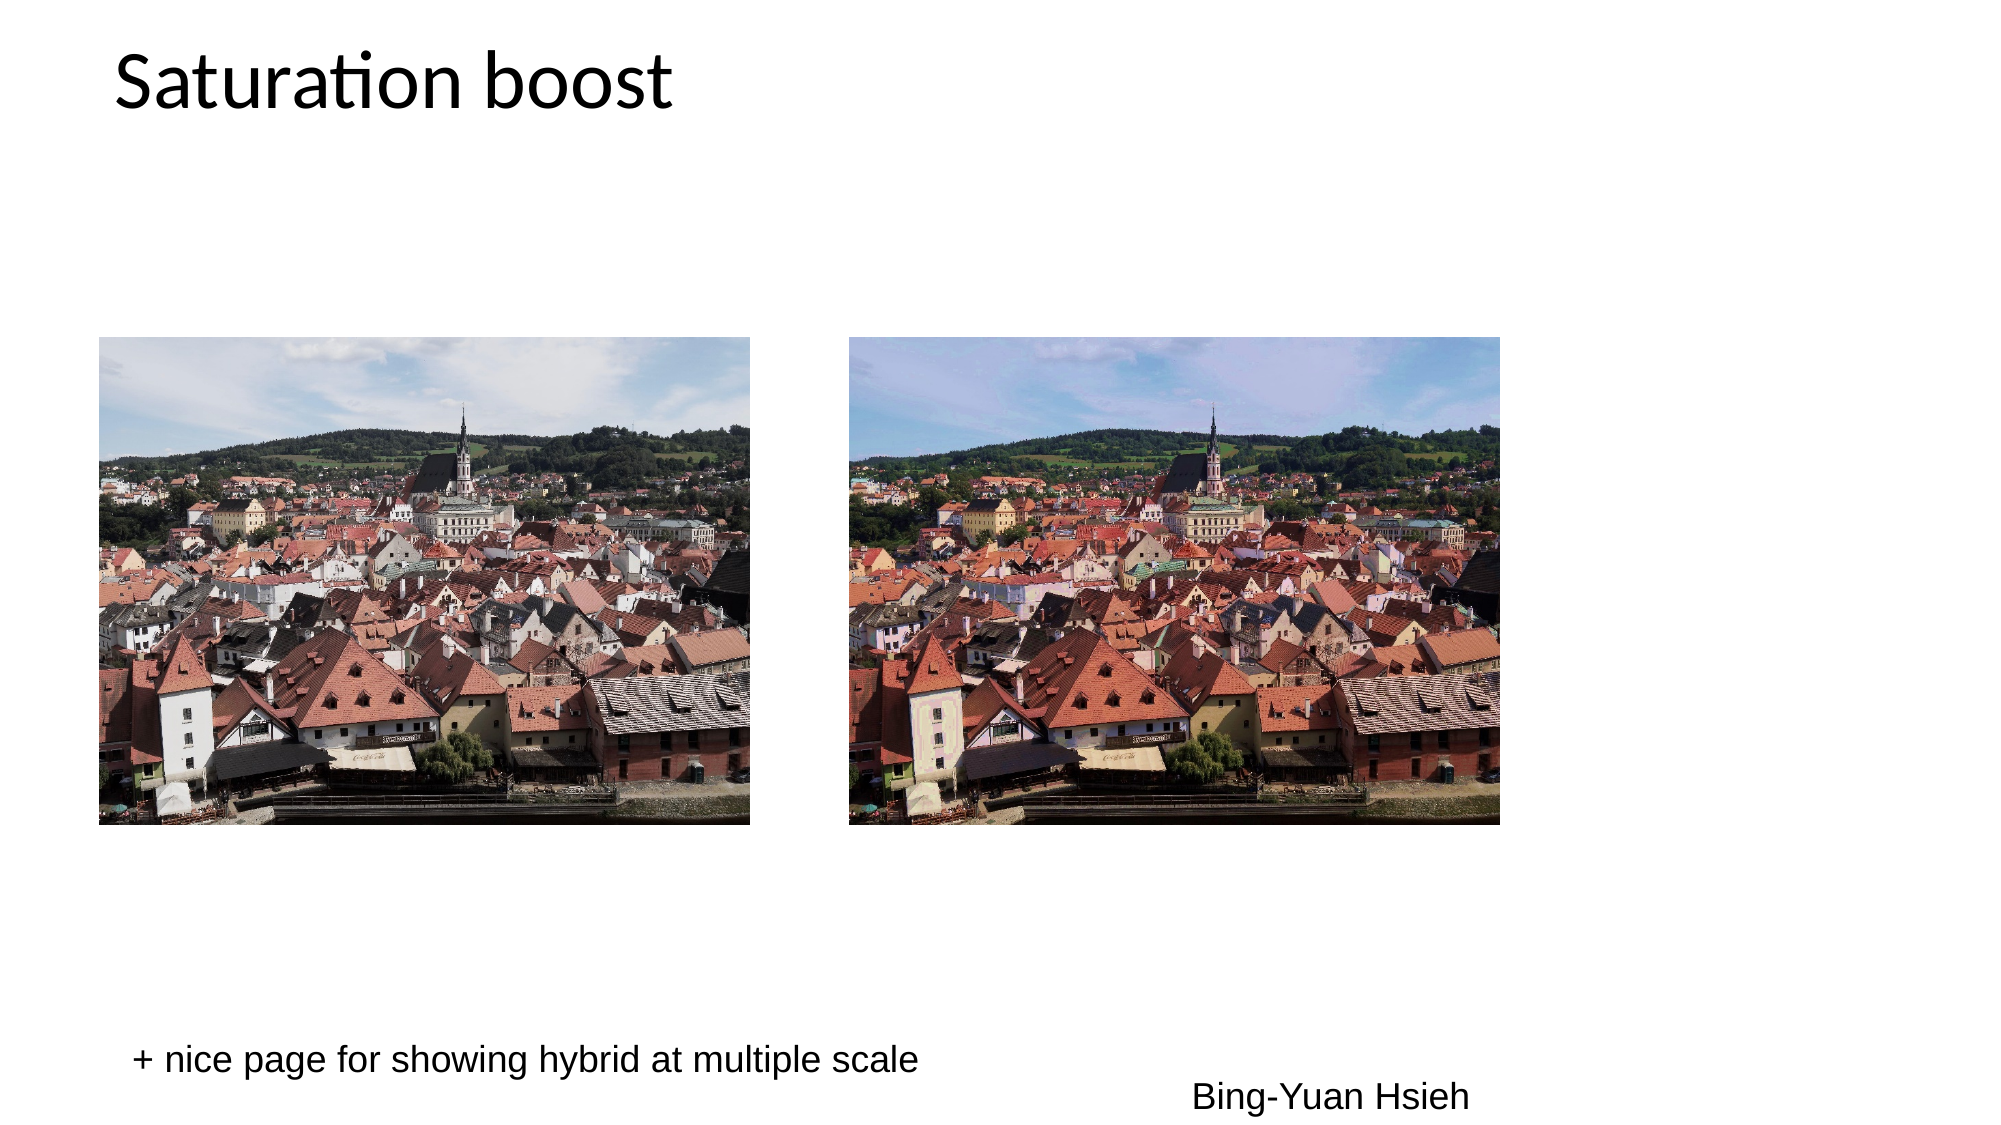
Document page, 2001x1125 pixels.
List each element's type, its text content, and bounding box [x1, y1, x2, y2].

text_box + nice page for showing hybrid at multiple scale [117, 1027, 935, 1088]
picture [849, 337, 1501, 826]
picture [99, 337, 751, 826]
title Saturation boost [99, 0, 1901, 151]
text_box Bing-Yuan Hsieh [1176, 1064, 1486, 1125]
